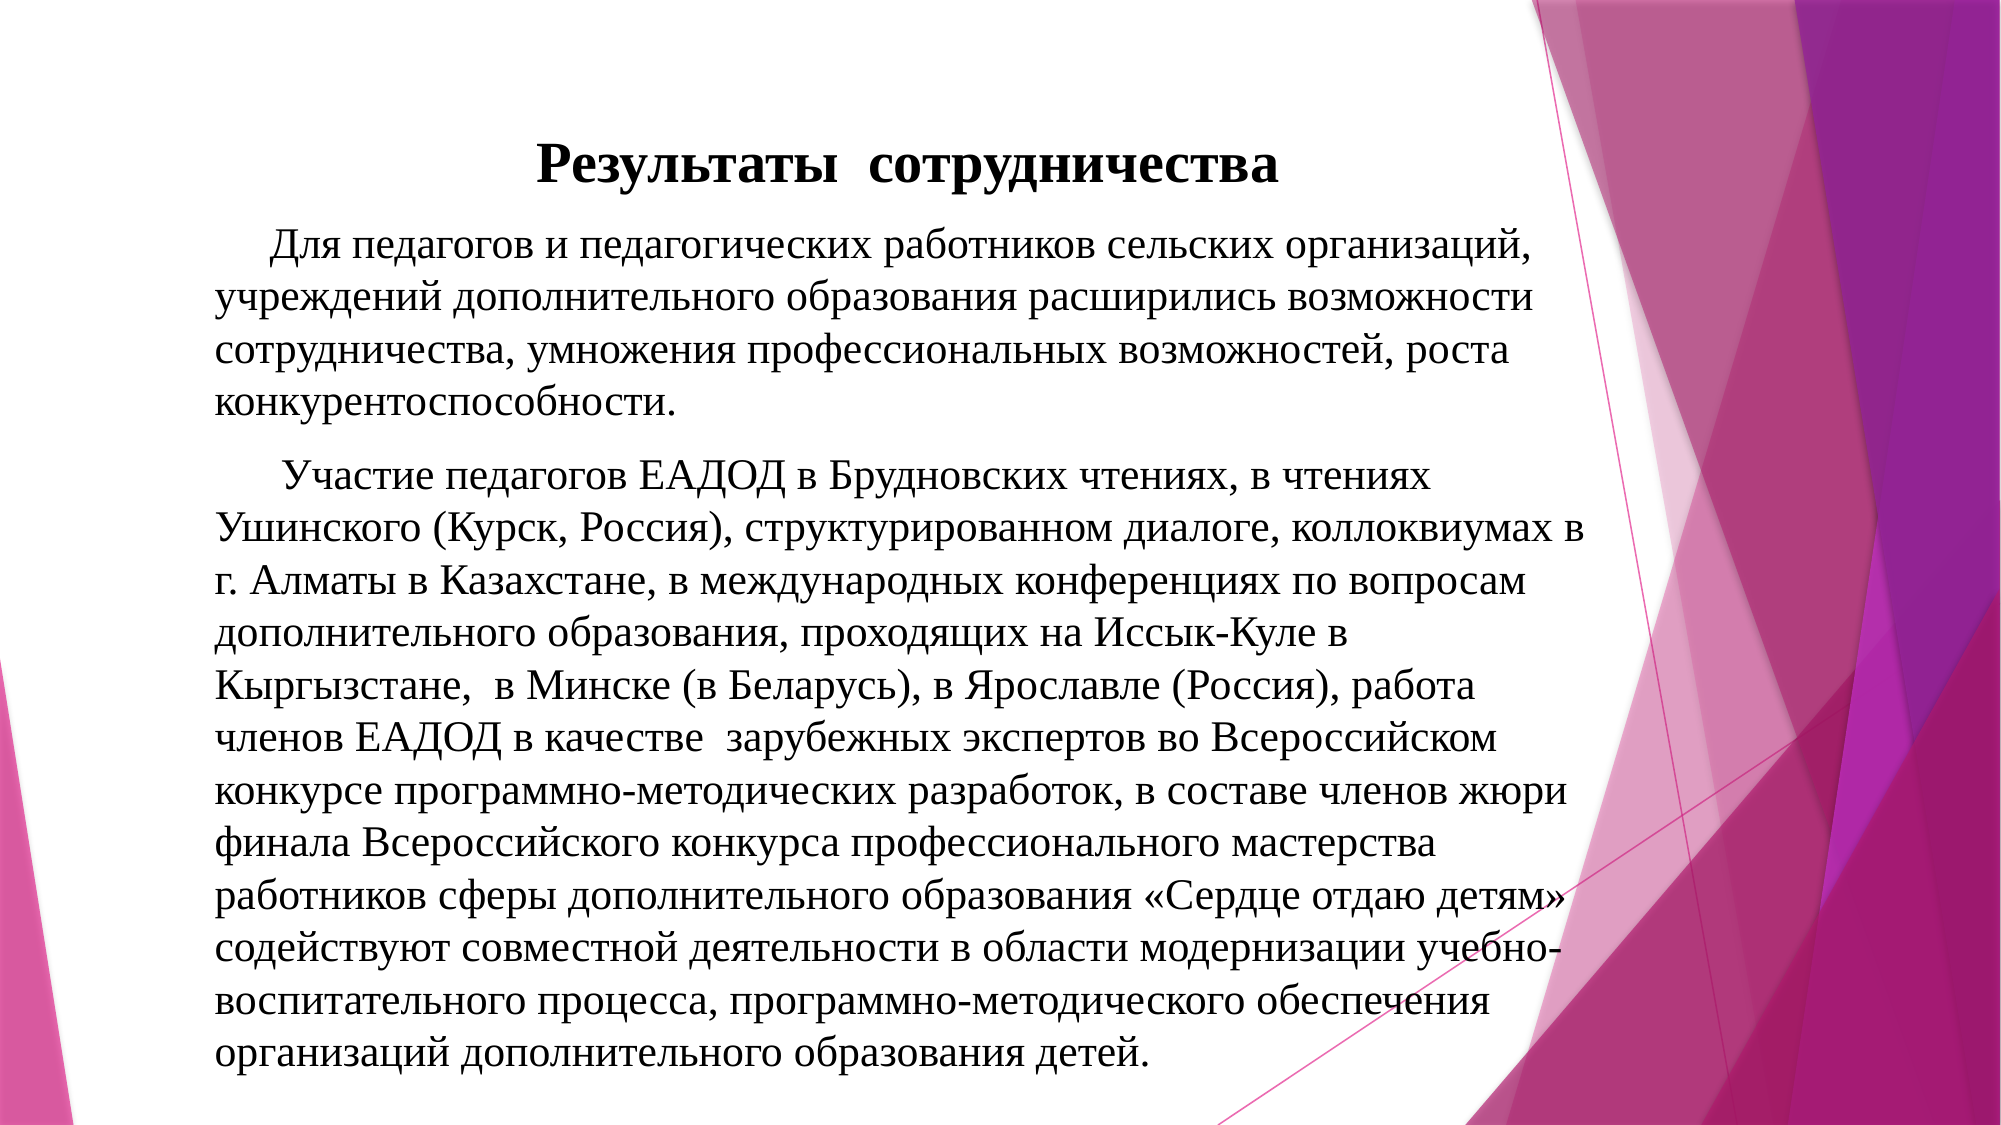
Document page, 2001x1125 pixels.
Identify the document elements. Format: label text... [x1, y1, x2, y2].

list Результаты сотрудничества Для педагогов и педагогических работников сельских организаций, учреждений дополнительного образования расширились возможности сотрудничества, умножения профессиональных возможностей, роста конкурентоспособности. Участие педагогов ЕАДОД в Брудновских чтениях, в чтениях Ушинского (Курск, Россия), структурированном диалоге, коллоквиумах в г. Алматы в Казахстане, в международных конференциях по вопросам дополнительного образования, проходящих на Иссык-Куле в Кыргызстане, в Минске (в Беларусь), в Ярославле (Россия), работа членов ЕАДОД в качестве зарубежных экспертов во Всероссийском конкурсе программно-методических разработок, в составе членов жюри финала Всероссийского конкурса профессионального мастерства работников сферы дополнительного образования «Сердце отдаю детям» содействуют совместной деятельности в области модернизации учебно-воспитательного процесса, программно-методического обеспечения организаций дополнительного образования детей. [199, 35, 1617, 1099]
